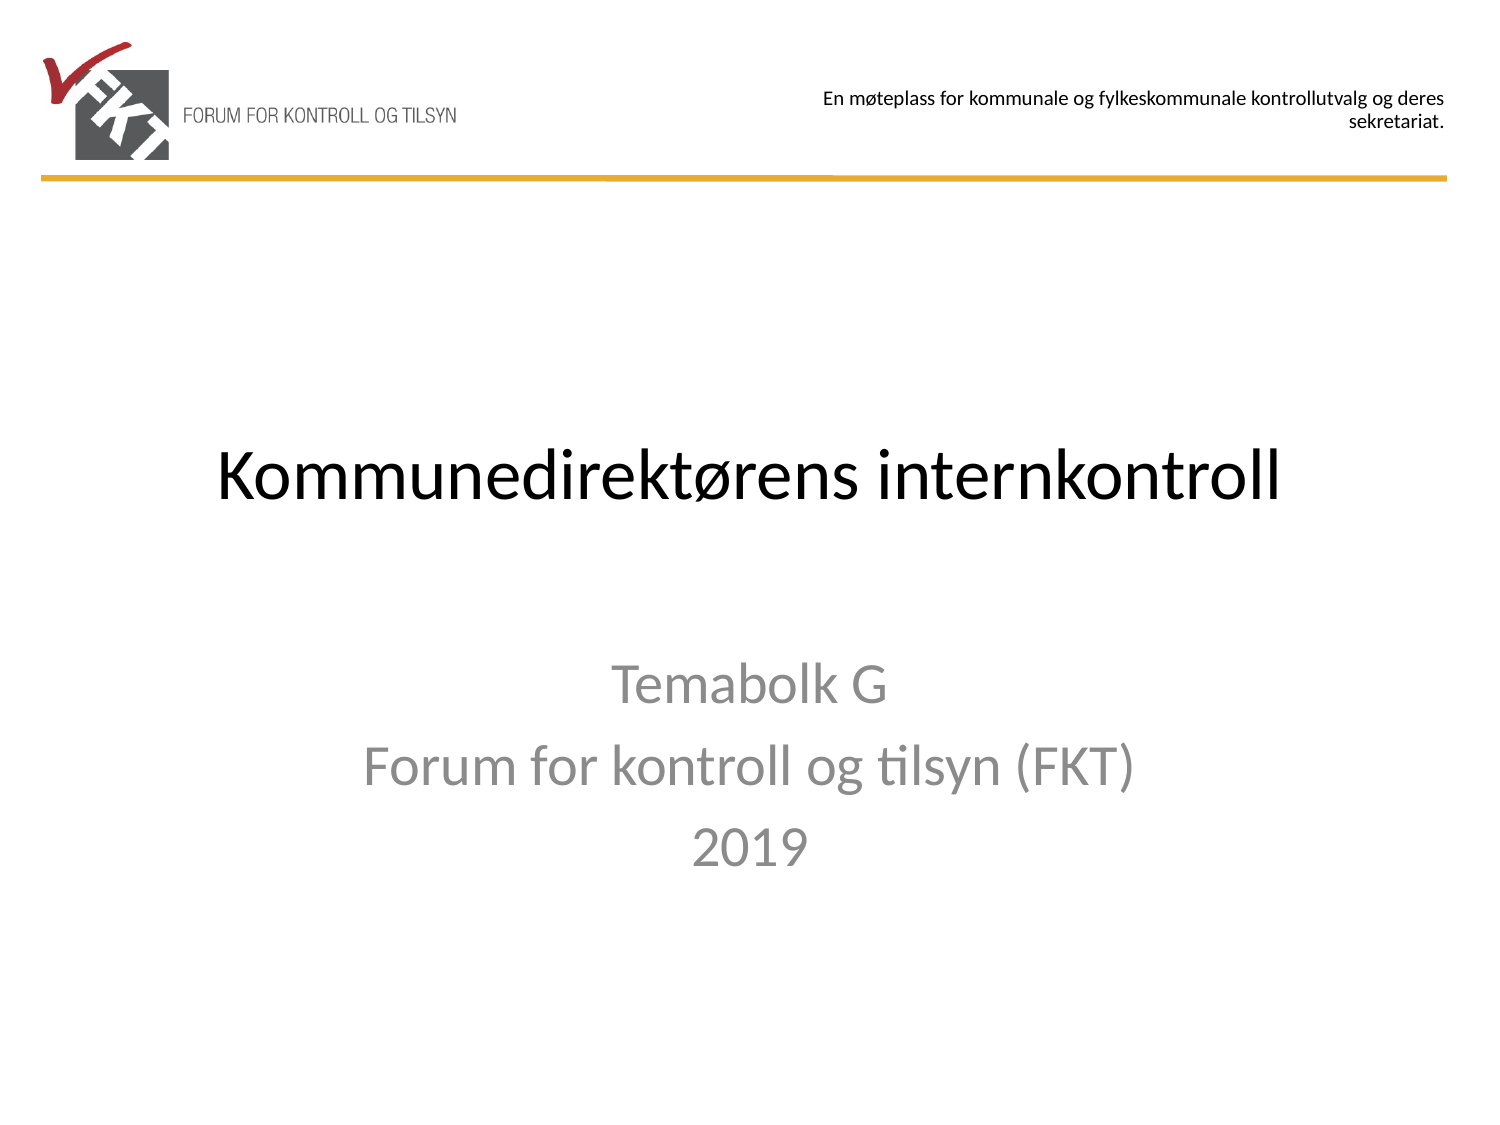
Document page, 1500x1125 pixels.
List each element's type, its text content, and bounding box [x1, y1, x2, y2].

picture [43, 42, 503, 160]
title Kommunedirektørens internkontroll [112, 349, 1388, 591]
subtitle Temabolk G Forum for kontroll og tilsyn (FKT) 2019 [225, 637, 1275, 925]
